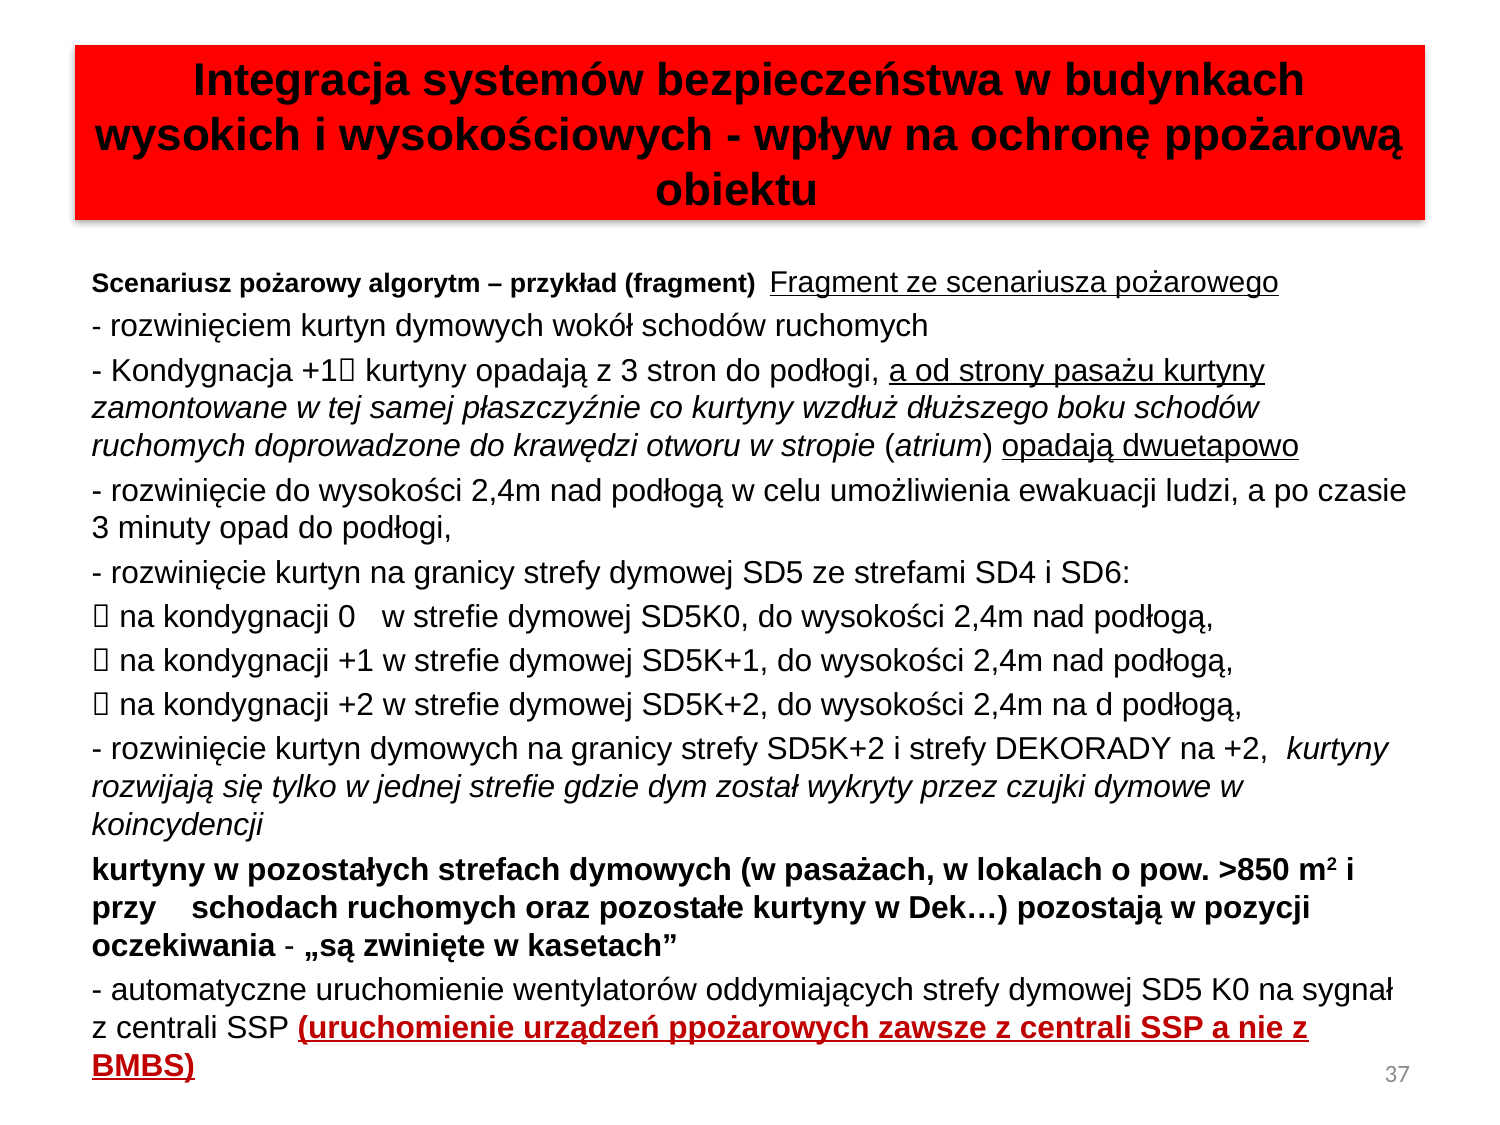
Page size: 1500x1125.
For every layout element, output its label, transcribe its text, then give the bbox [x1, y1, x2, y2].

slide_number 37 [1074, 1042, 1425, 1103]
title Integracja systemów bezpieczeństwa w budynkach wysokich i wysokościowych - wpływ na ochronę ppożarową obiektu [75, 45, 1425, 220]
list Scenariusz pożarowy algorytm – przykład (fragment) Fragment ze scenariusza pożarowego - rozwinięciem kurtyn dymowych wokół schodów ruchomych - Kondygnacja +1 kurtyny opadają z 3 stron do podłogi, a od strony pasażu kurtyny zamontowane w tej samej płaszczyźnie co kurtyny wzdłuż dłuższego boku schodów ruchomych doprowadzone do krawędzi otworu w stropie (atrium) opadają dwuetapowo - rozwinięcie do wysokości 2,4m nad podłogą w celu umożliwienia ewakuacji ludzi, a po czasie 3 minuty opad do podłogi, - rozwinięcie kurtyn na granicy strefy dymowej SD5 ze strefami SD4 i SD6:  na kondygnacji 0 w strefie dymowej SD5K0, do wysokości 2,4m nad podłogą,  na kondygnacji +1 w strefie dymowej SD5K+1, do wysokości 2,4m nad podłogą,  na kondygnacji +2 w strefie dymowej SD5K+2, do wysokości 2,4m na d podłogą, - rozwinięcie kurtyn dymowych na granicy strefy SD5K+2 i strefy DEKORADY na +2, kurtyny rozwijają się tylko w jednej strefie gdzie dym został wykryty przez czujki dymowe w koincydencji kurtyny w pozostałych strefach dymowych (w pasażach, w lokalach o pow. >850 m2 i przy schodach ruchomych oraz pozostałe kurtyny w Dek…) pozostają w pozycji oczekiwania - „są zwinięte w kasetach” - automatyczne uruchomienie wentylatorów oddymiających strefy dymowej SD5 K0 na sygnał z centrali SSP (uruchomienie urządzeń ppożarowych zawsze z centrali SSP a nie z BMBS) [76, 255, 1427, 1094]
